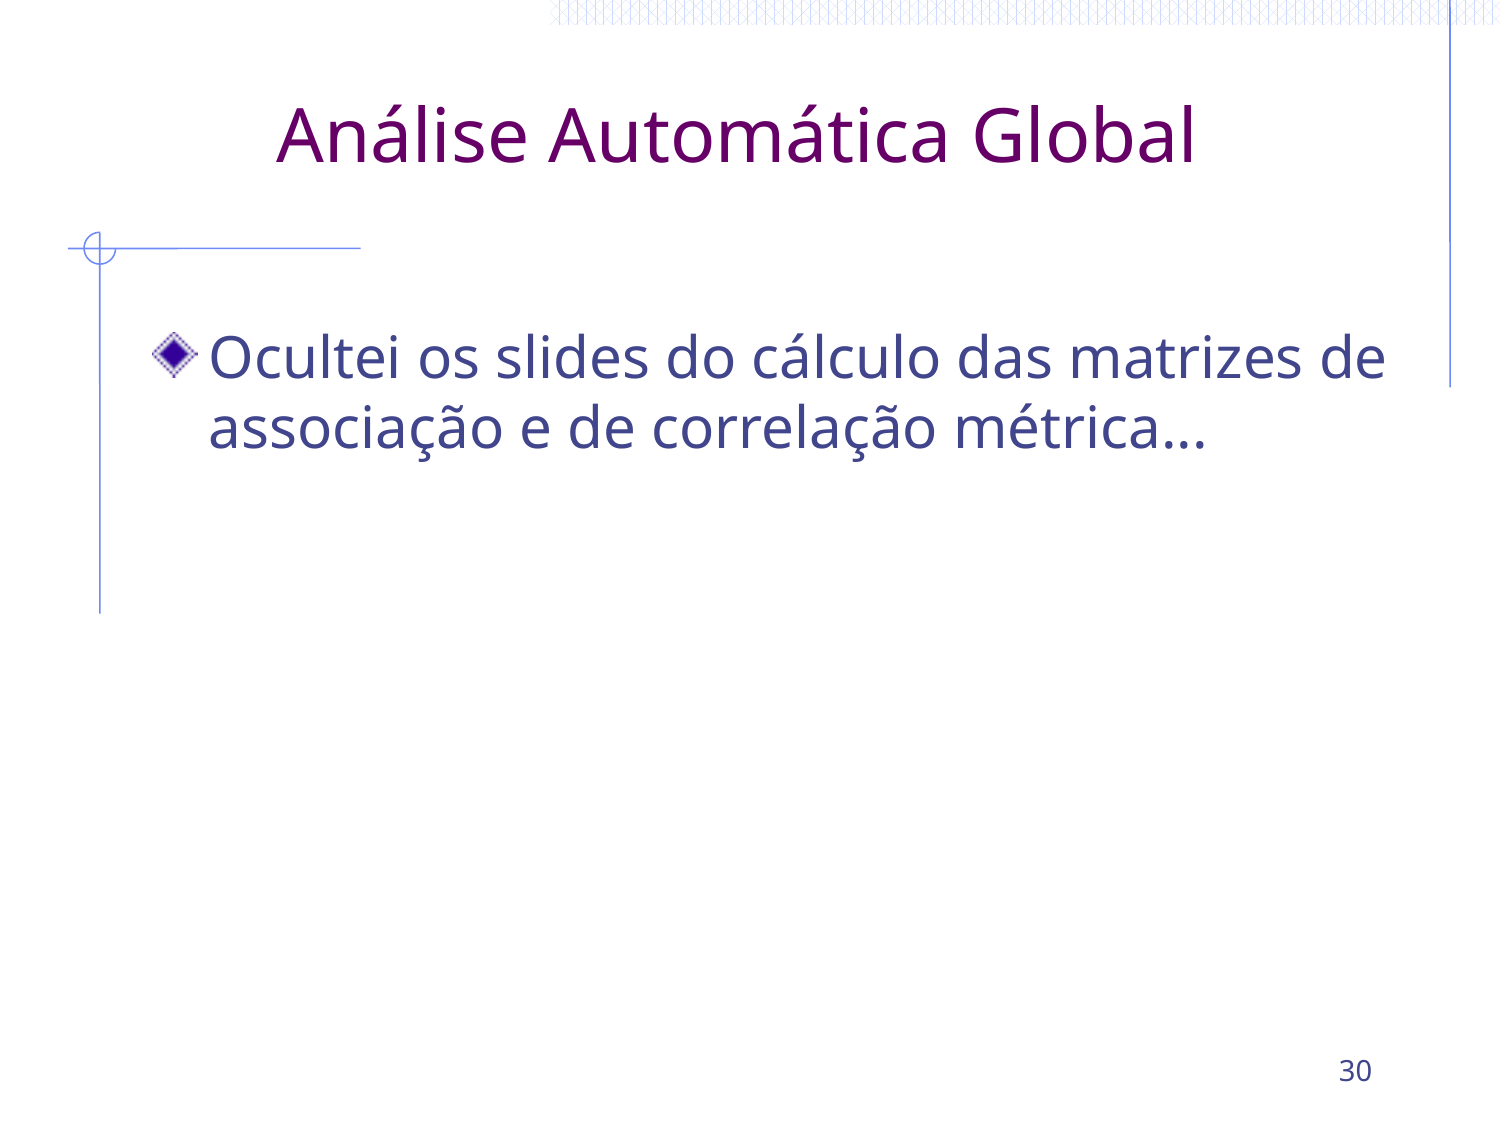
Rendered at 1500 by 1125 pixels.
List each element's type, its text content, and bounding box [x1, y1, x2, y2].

picture [152, 332, 198, 378]
list Ocultei os slides do cálculo das matrizes de associação e de correlação métrica... [137, 312, 1413, 988]
title Análise Automática Global [99, 49, 1376, 185]
slide_number 30 [1074, 1024, 1388, 1101]
